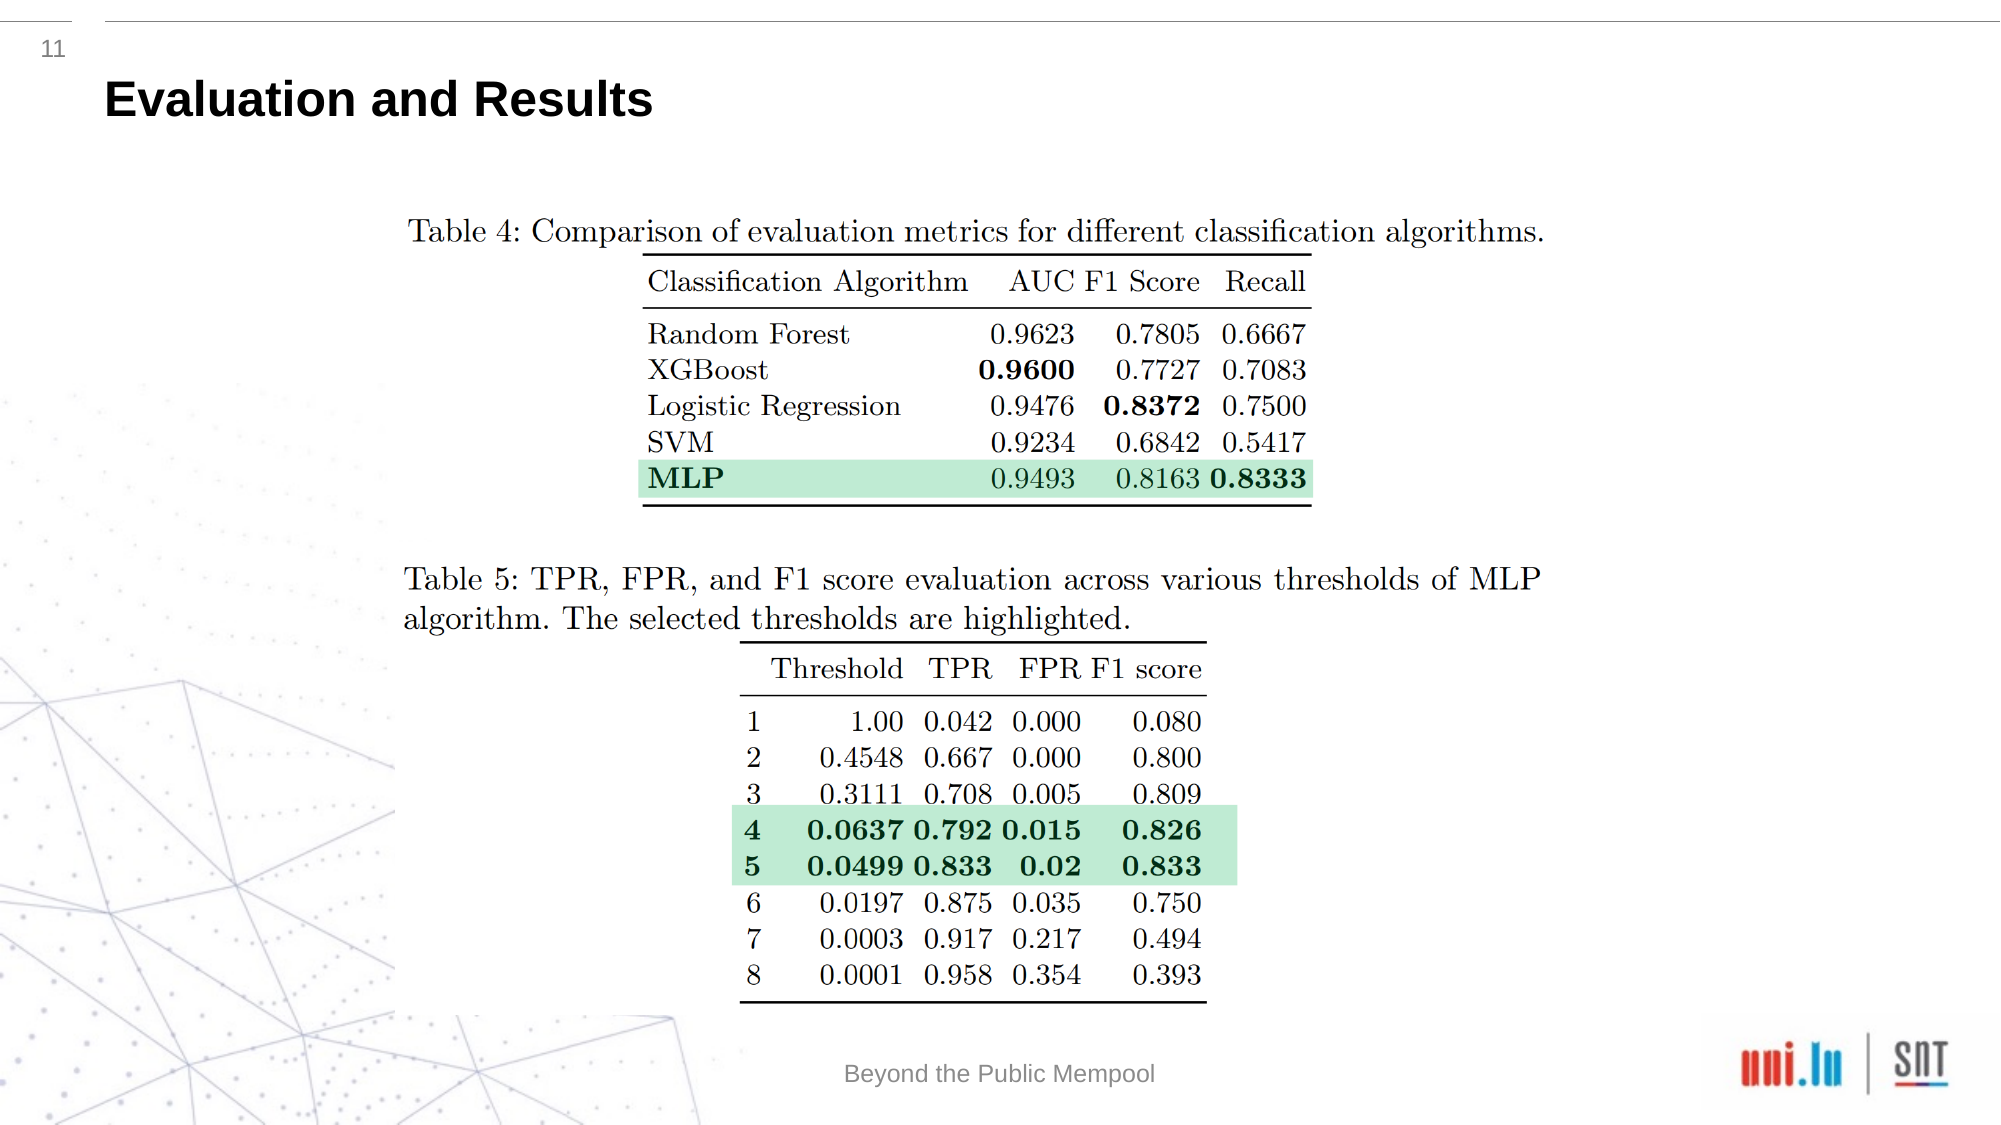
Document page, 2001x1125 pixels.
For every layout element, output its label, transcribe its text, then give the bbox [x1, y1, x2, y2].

footer Beyond the Public Mempool [662, 1042, 1338, 1103]
title Evaluation and Results [89, 59, 1863, 141]
picture [0, 184, 1549, 1125]
picture [1701, 1013, 2000, 1110]
